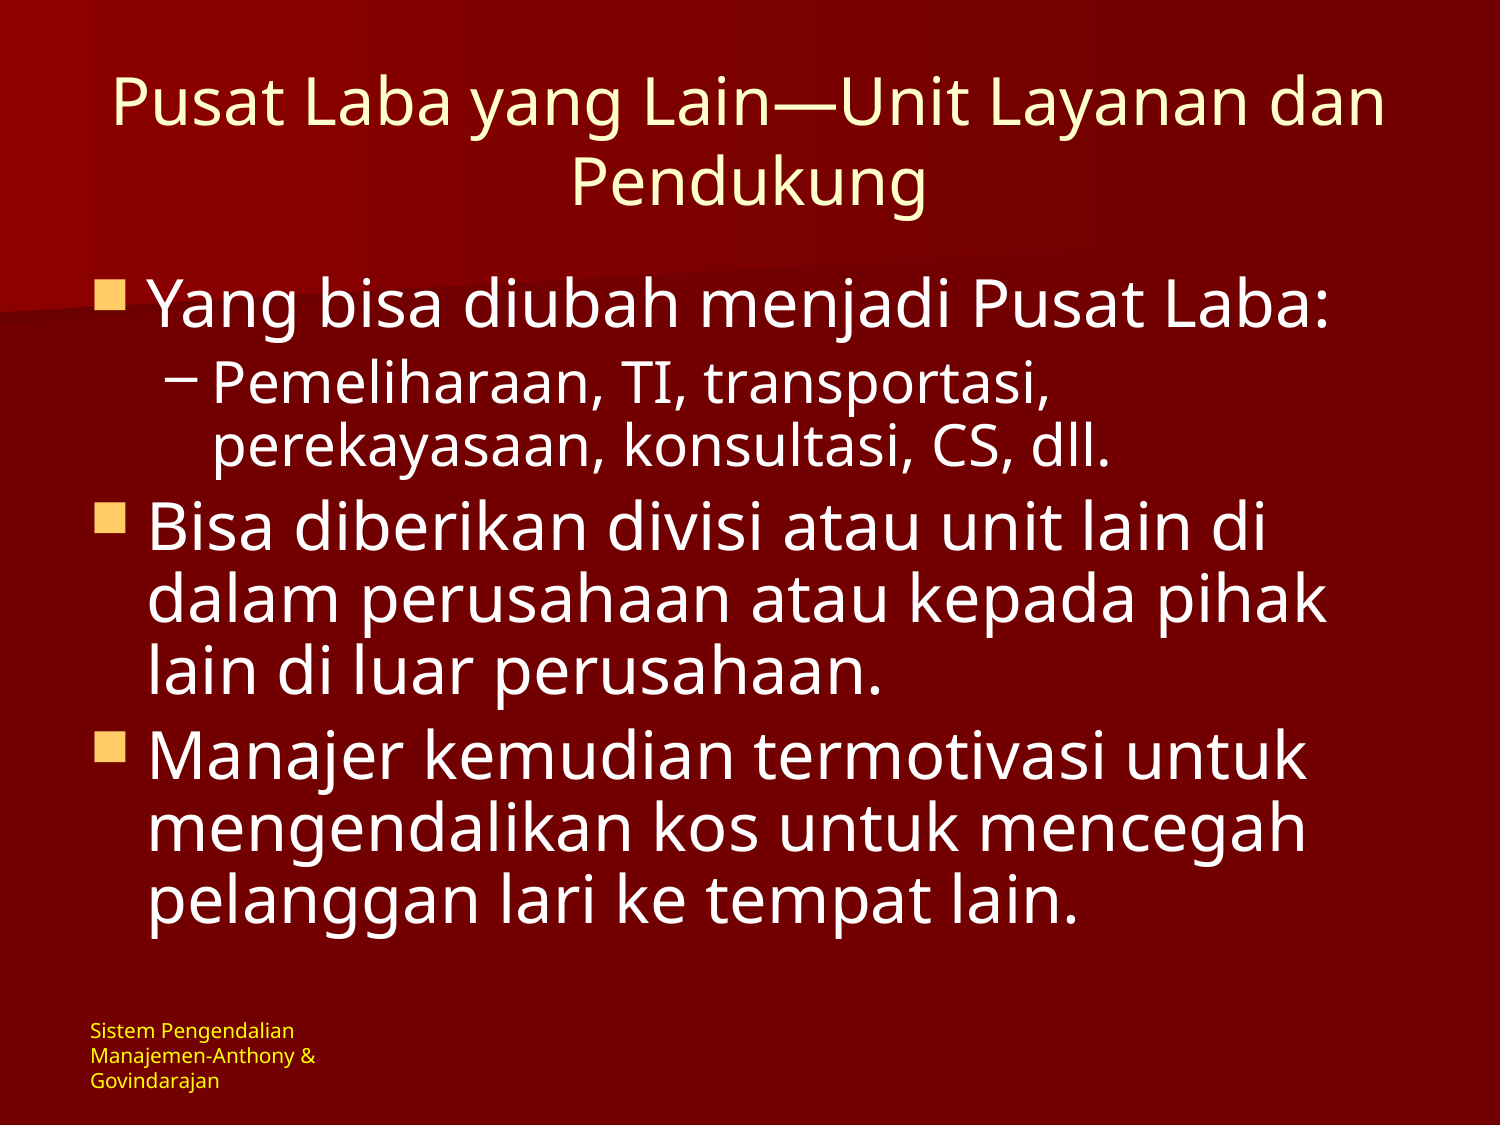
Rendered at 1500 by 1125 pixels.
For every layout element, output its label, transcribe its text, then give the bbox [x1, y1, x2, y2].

slide_number Sistem Pengendalian Manajemen-Anthony & Govindarajan [75, 1025, 425, 1100]
list Yang bisa diubah menjadi Pusat Laba: Pemeliharaan, TI, transportasi, perekayasaan, konsultasi, CS, dll. Bisa diberikan divisi atau unit lain di dalam perusahaan atau kepada pihak lain di luar perusahaan. Manajer kemudian termotivasi untuk mengendalikan kos untuk mencegah pelanggan lari ke tempat lain. [75, 262, 1425, 1000]
title Pusat Laba yang Lain—Unit Layanan dan Pendukung [75, 45, 1425, 233]
